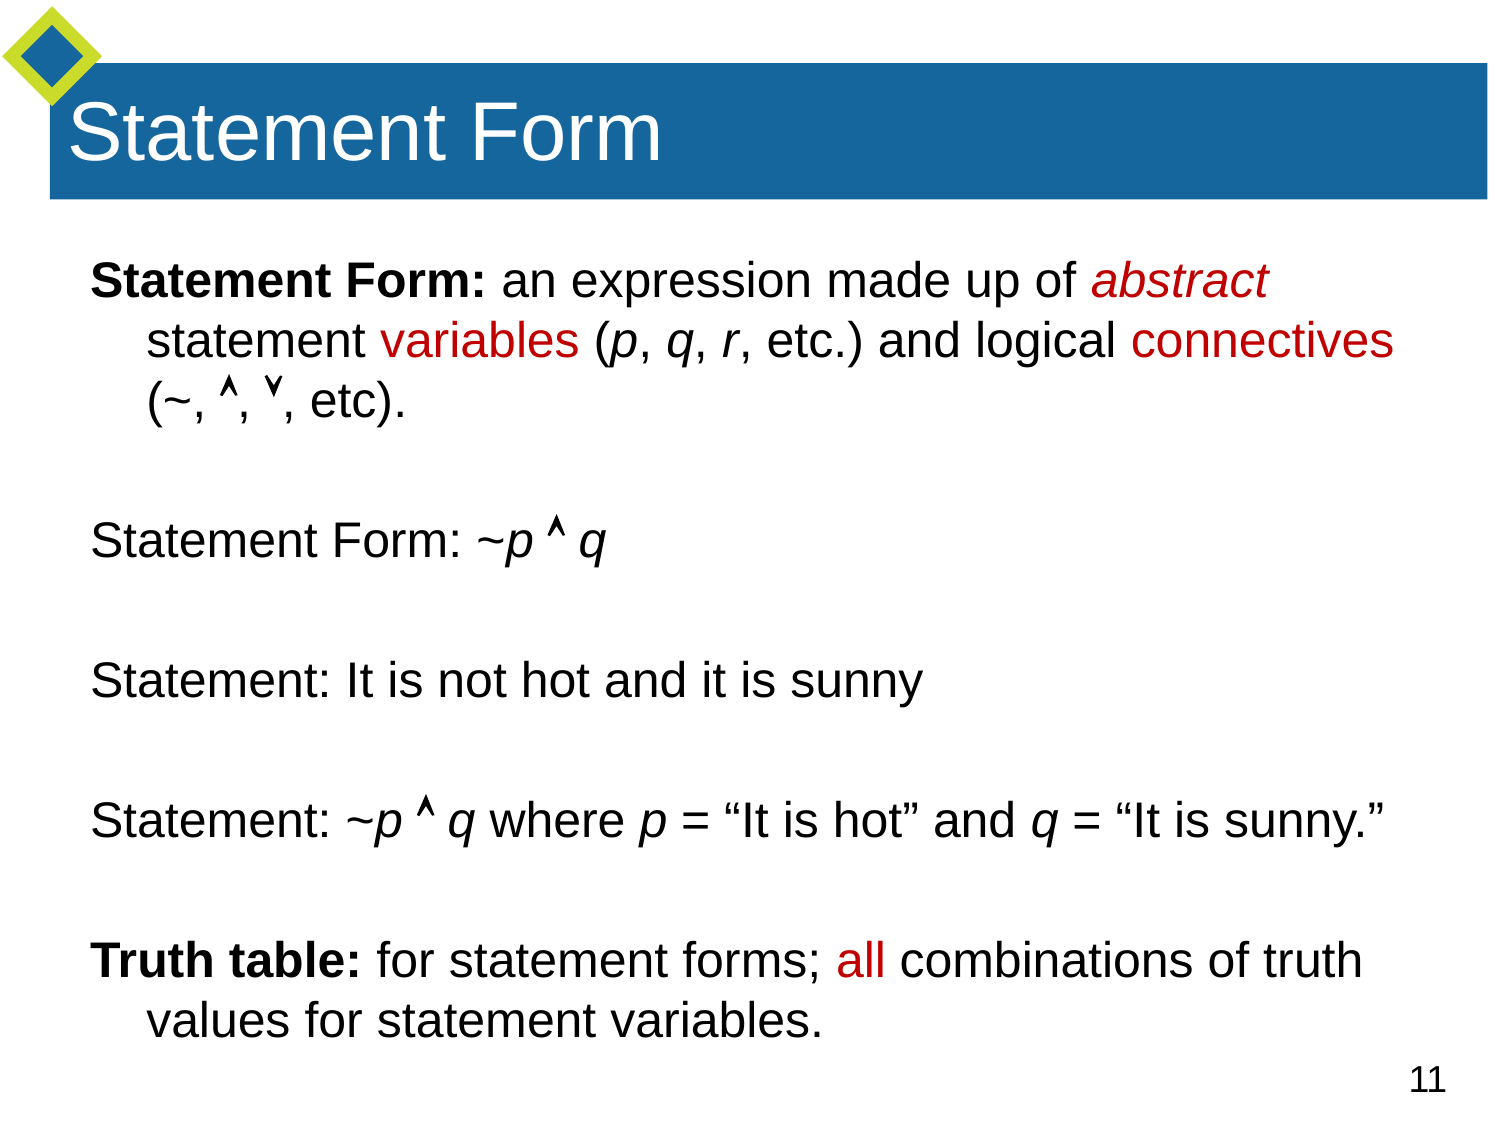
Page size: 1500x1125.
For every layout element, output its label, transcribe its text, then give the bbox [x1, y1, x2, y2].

list Statement Form: an expression made up of abstract statement variables (p, q, r, etc.) and logical connectives (~, , , etc). Statement Form: ~p  q Statement: It is not hot and it is sunny Statement: ~p  q where p = “It is hot” and q = “It is sunny.” Truth table: for statement forms; all combinations of truth values for statement variables. [75, 239, 1425, 1103]
title Statement Form [52, 33, 1403, 221]
